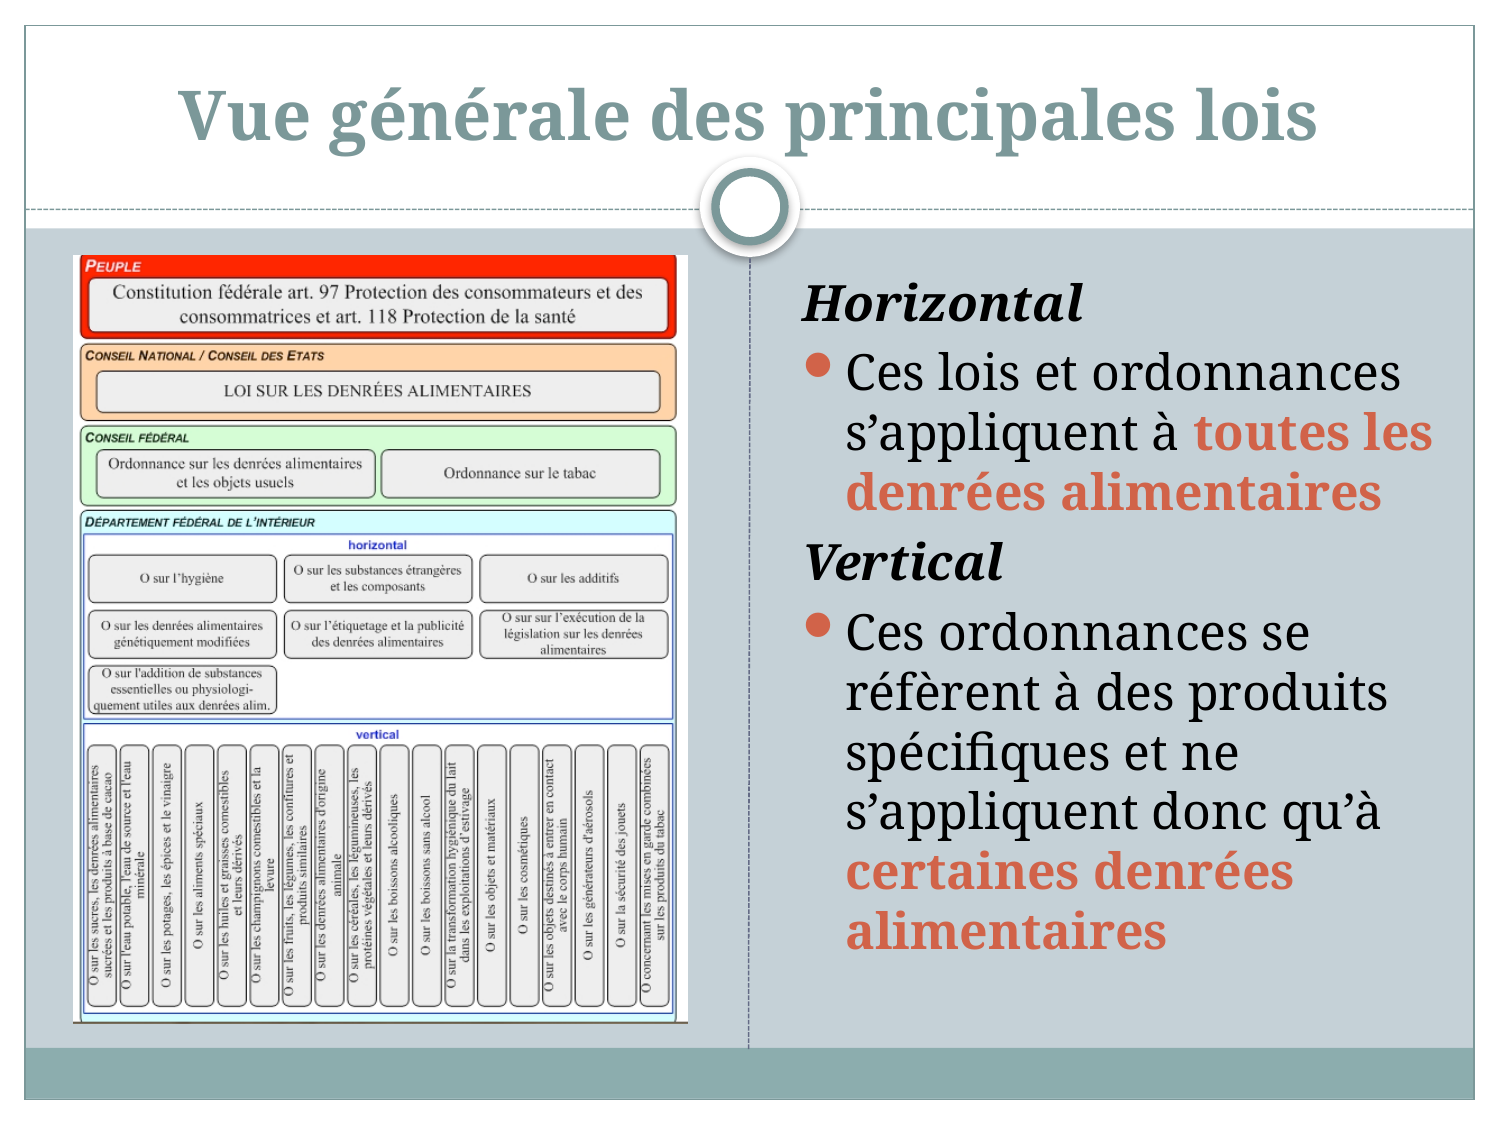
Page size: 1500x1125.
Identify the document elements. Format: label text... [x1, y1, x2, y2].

list Horizontal Ces lois et ordonnances s’appliquent à toutes les denrées alimentaires Vertical Ces ordonnances se réfèrent à des produits spécifiques et ne s’appliquent donc qu’à certaines denrées alimentaires [787, 263, 1450, 1032]
title Vue générale des principales lois [49, 37, 1450, 162]
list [49, 255, 713, 1024]
